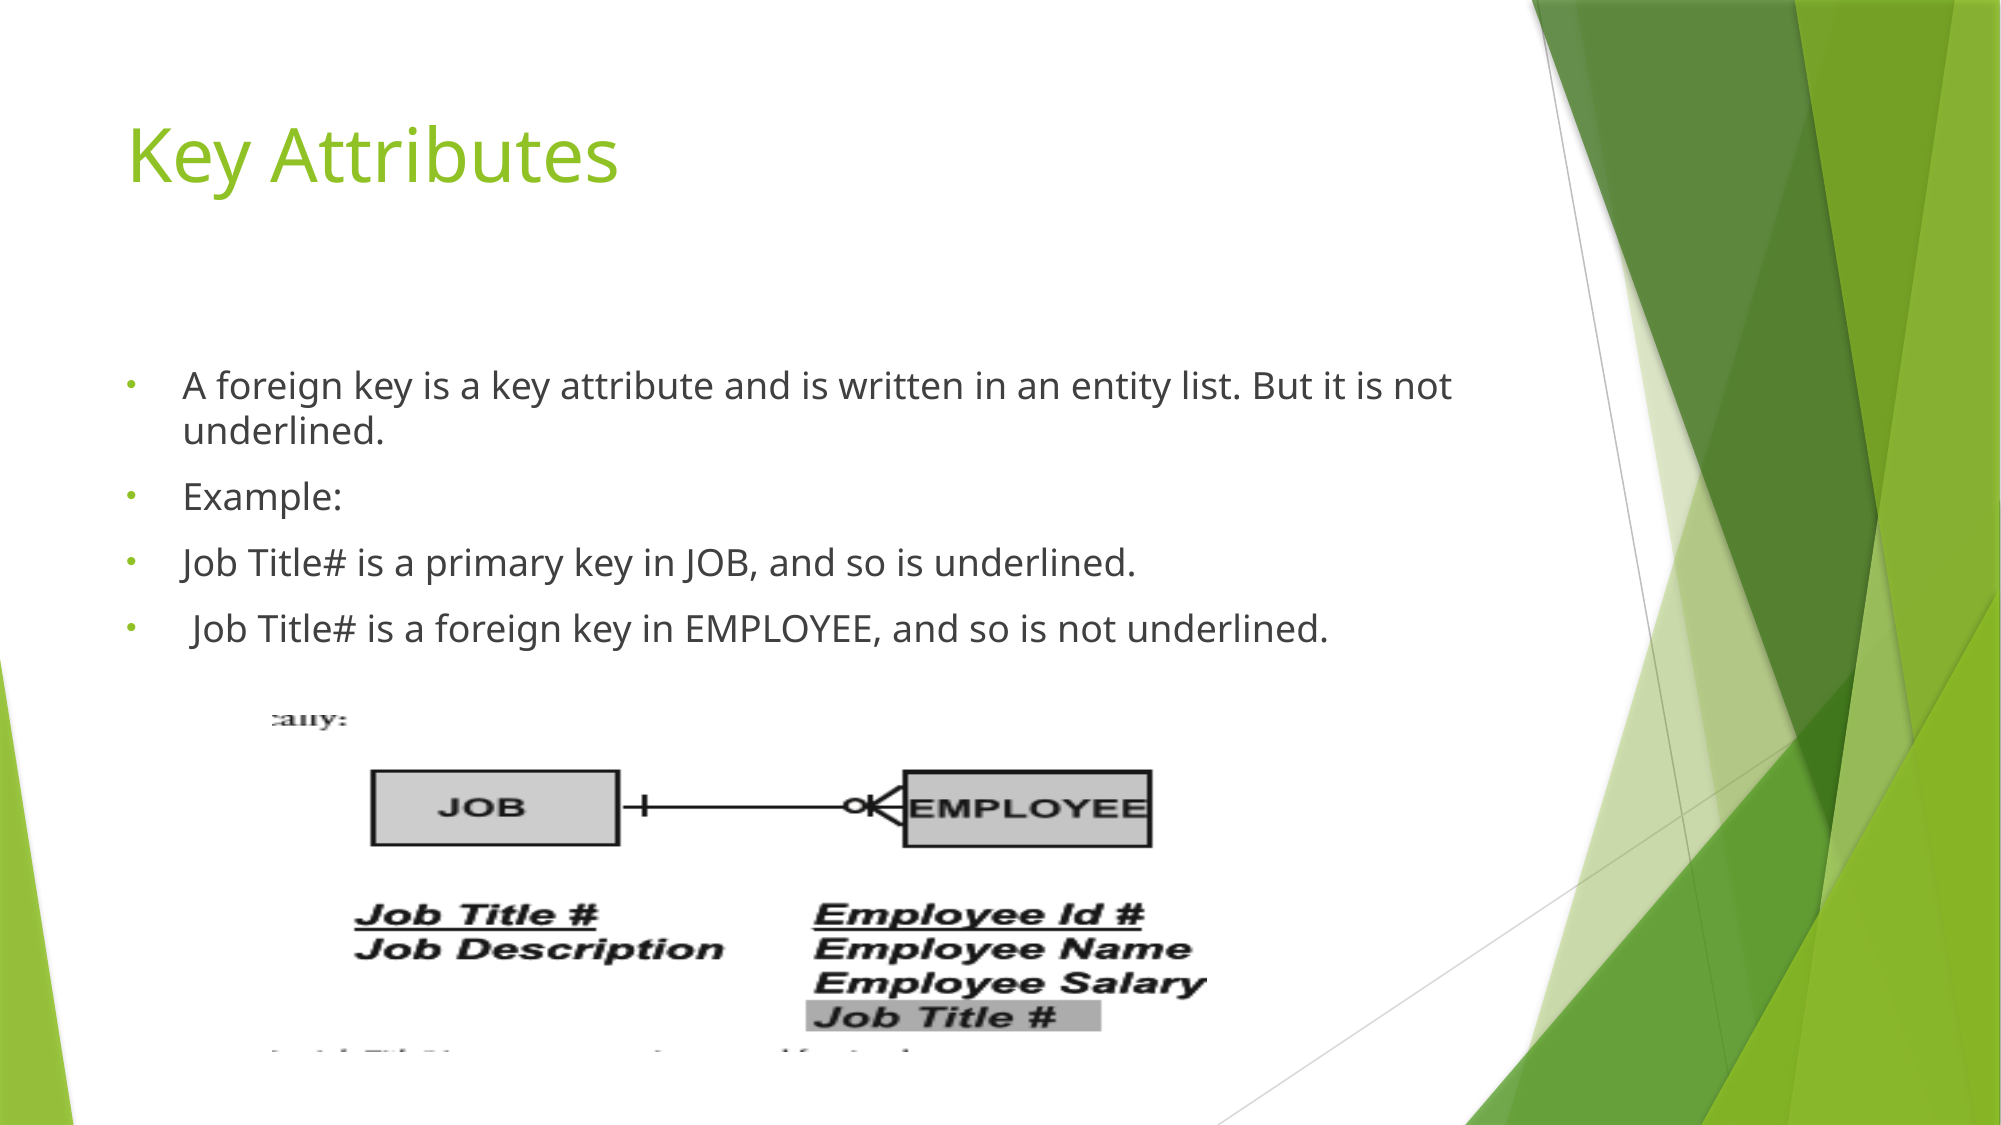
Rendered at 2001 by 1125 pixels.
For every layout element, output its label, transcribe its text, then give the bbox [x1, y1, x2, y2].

title Key Attributes [111, 99, 1522, 317]
picture [271, 715, 1207, 1053]
list A foreign key is a key attribute and is written in an entity list. But it is not underlined. Example: Job Title# is a primary key in JOB, and so is underlined. Job Title# is a foreign key in EMPLOYEE, and so is not underlined. [111, 354, 1522, 992]
